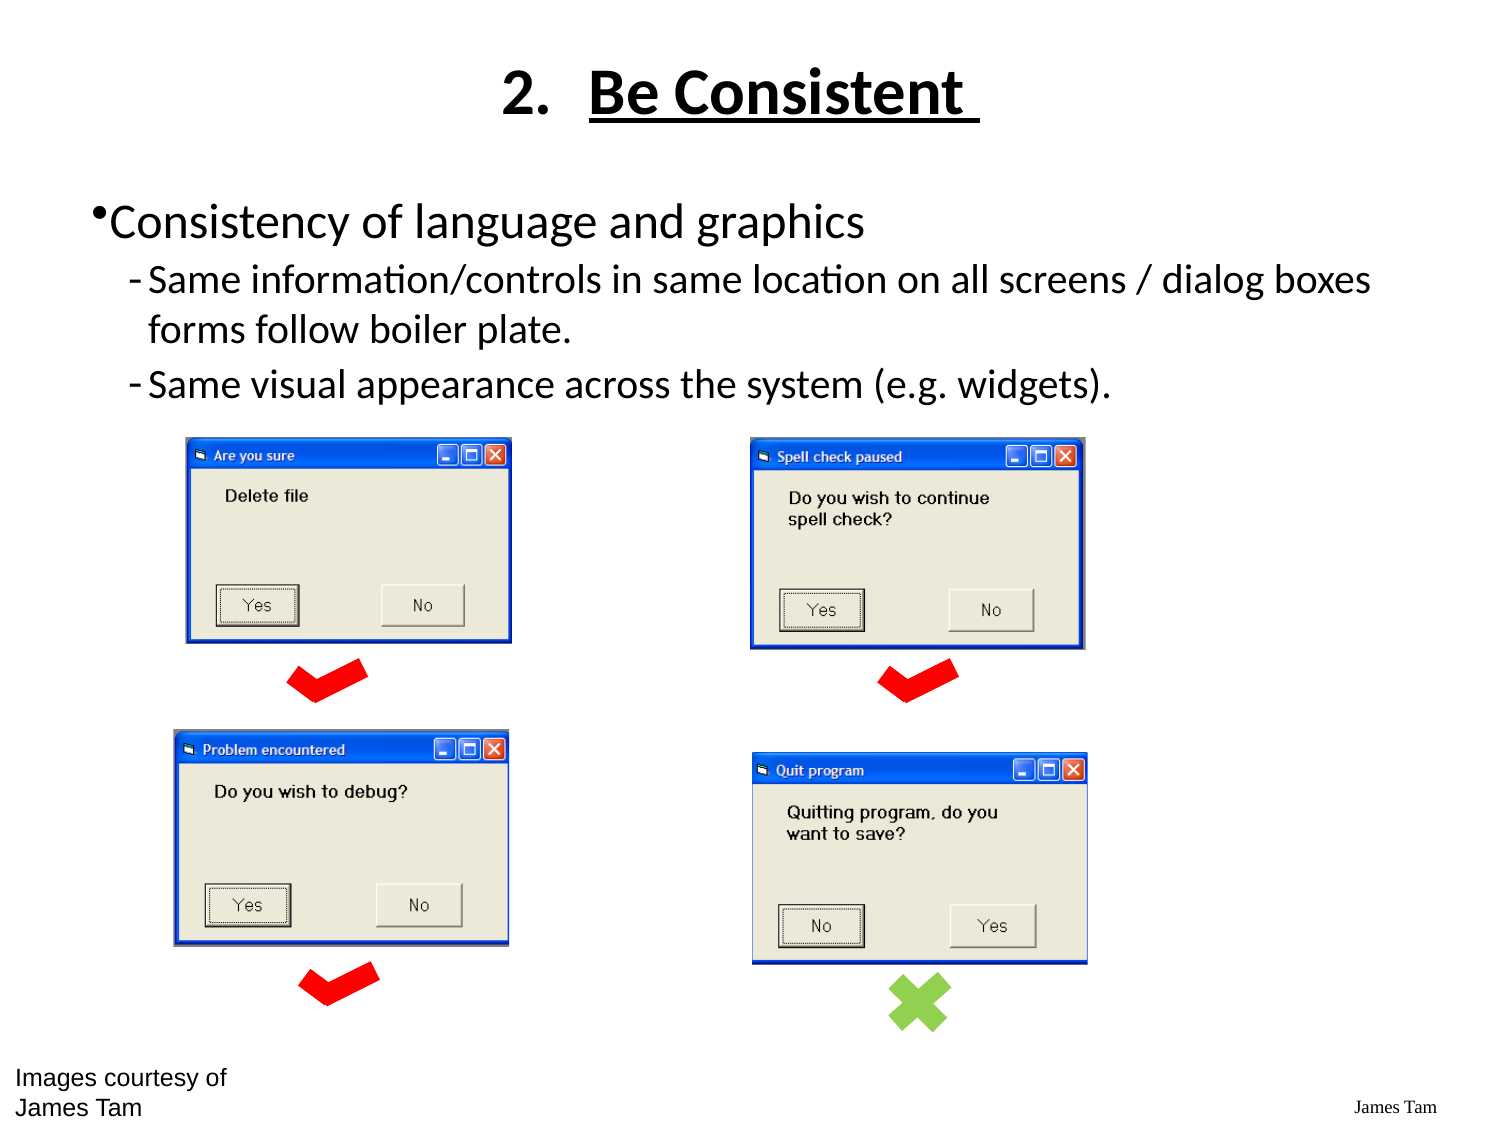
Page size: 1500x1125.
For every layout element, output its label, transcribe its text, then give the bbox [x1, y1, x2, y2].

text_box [173, 729, 510, 998]
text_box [749, 437, 1086, 695]
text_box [751, 751, 1088, 1026]
list Consistency of language and graphics Same information/controls in same location on all screens / dialog boxes forms follow boiler plate. Same visual appearance across the system (e.g. widgets). [76, 180, 1418, 1062]
text_box Images courtesy of James Tam [15, 1054, 303, 1119]
title Be Consistent [70, 49, 1411, 136]
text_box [185, 437, 513, 695]
